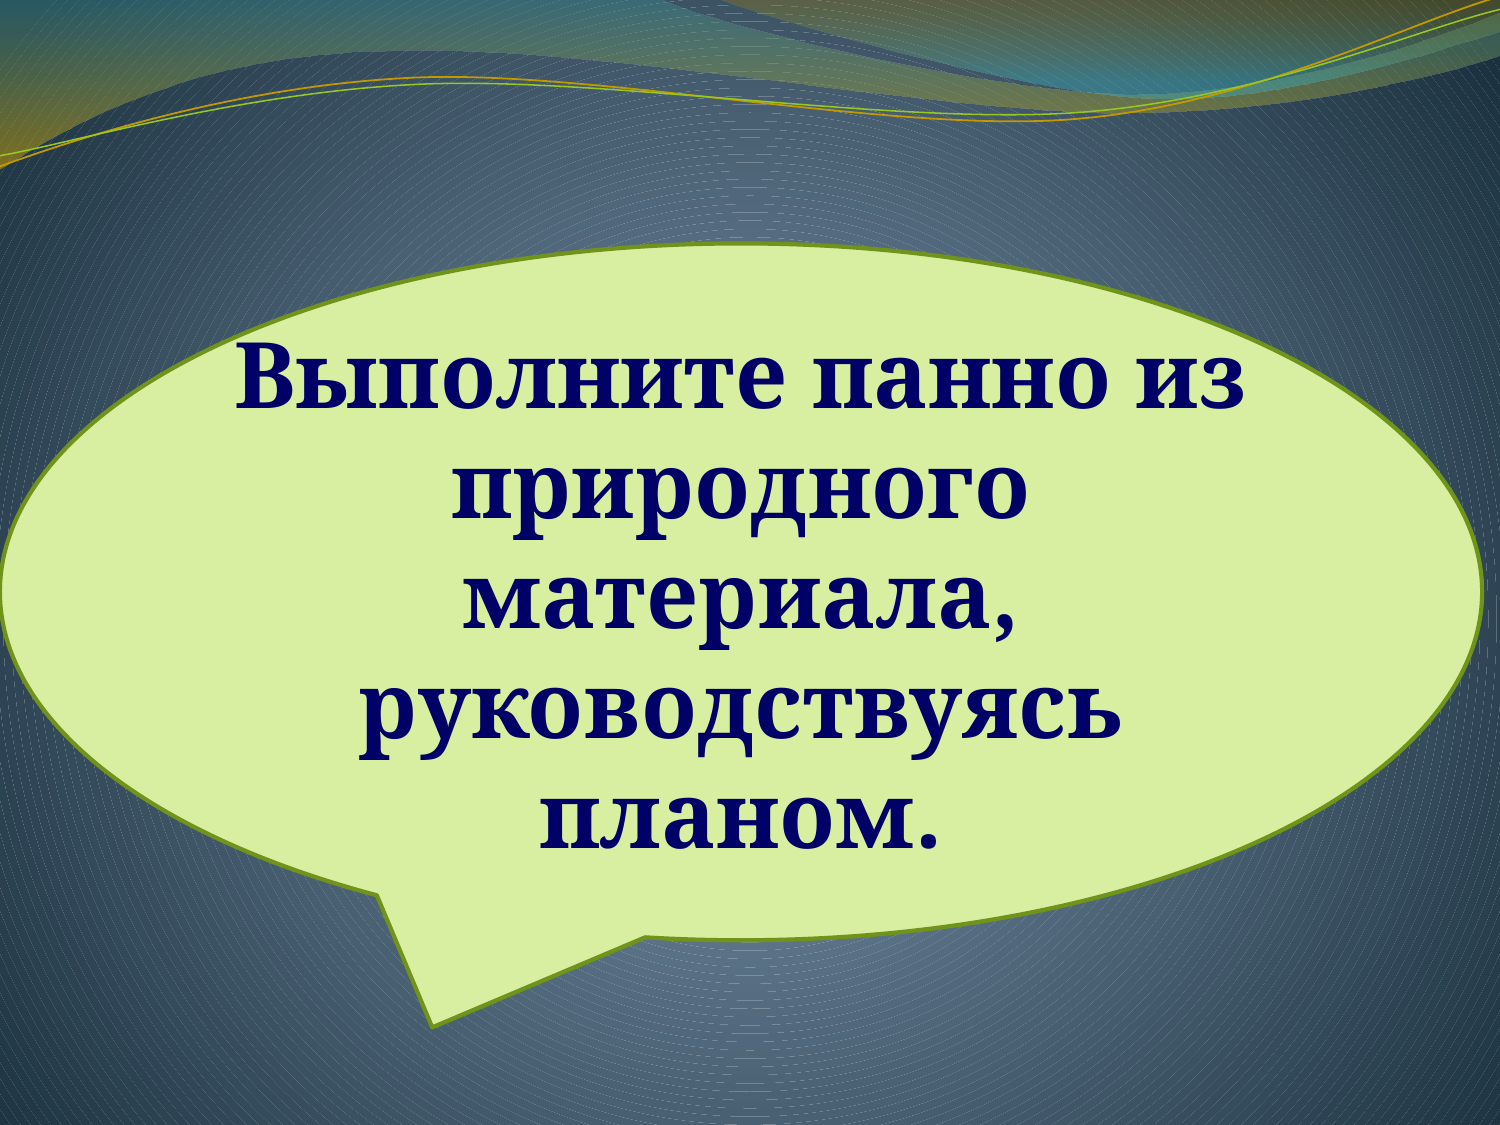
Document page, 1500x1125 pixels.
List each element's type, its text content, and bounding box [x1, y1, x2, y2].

text_box Выполните панно из природного материала, руководствуясь планом. [0, 241, 1485, 1030]
